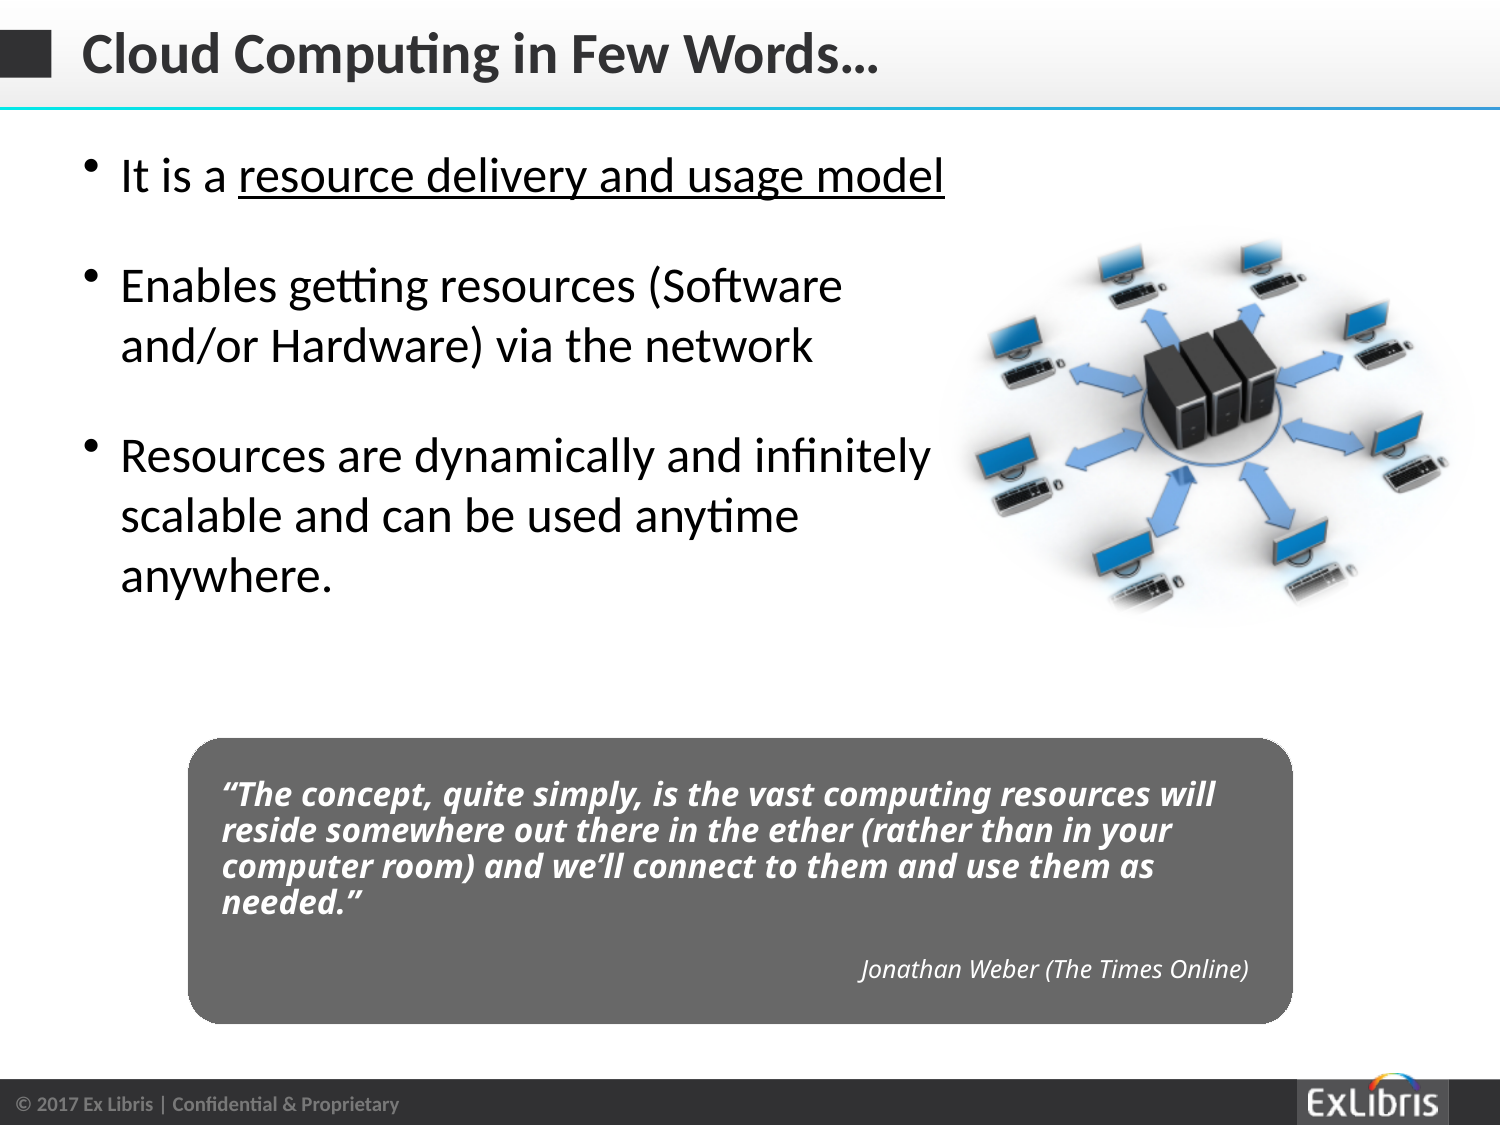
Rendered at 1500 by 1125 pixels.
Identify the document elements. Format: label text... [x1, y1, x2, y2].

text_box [187, 737, 1294, 1025]
list It is a resource delivery and usage model Enables getting resources (Software and/or Hardware) via the network Resources are dynamically and infinitely scalable and can be used anytime anywhere. [67, 134, 963, 711]
picture [937, 224, 1475, 629]
picture [1308, 1073, 1438, 1122]
title Cloud Computing in Few Words… [67, 3, 1427, 107]
